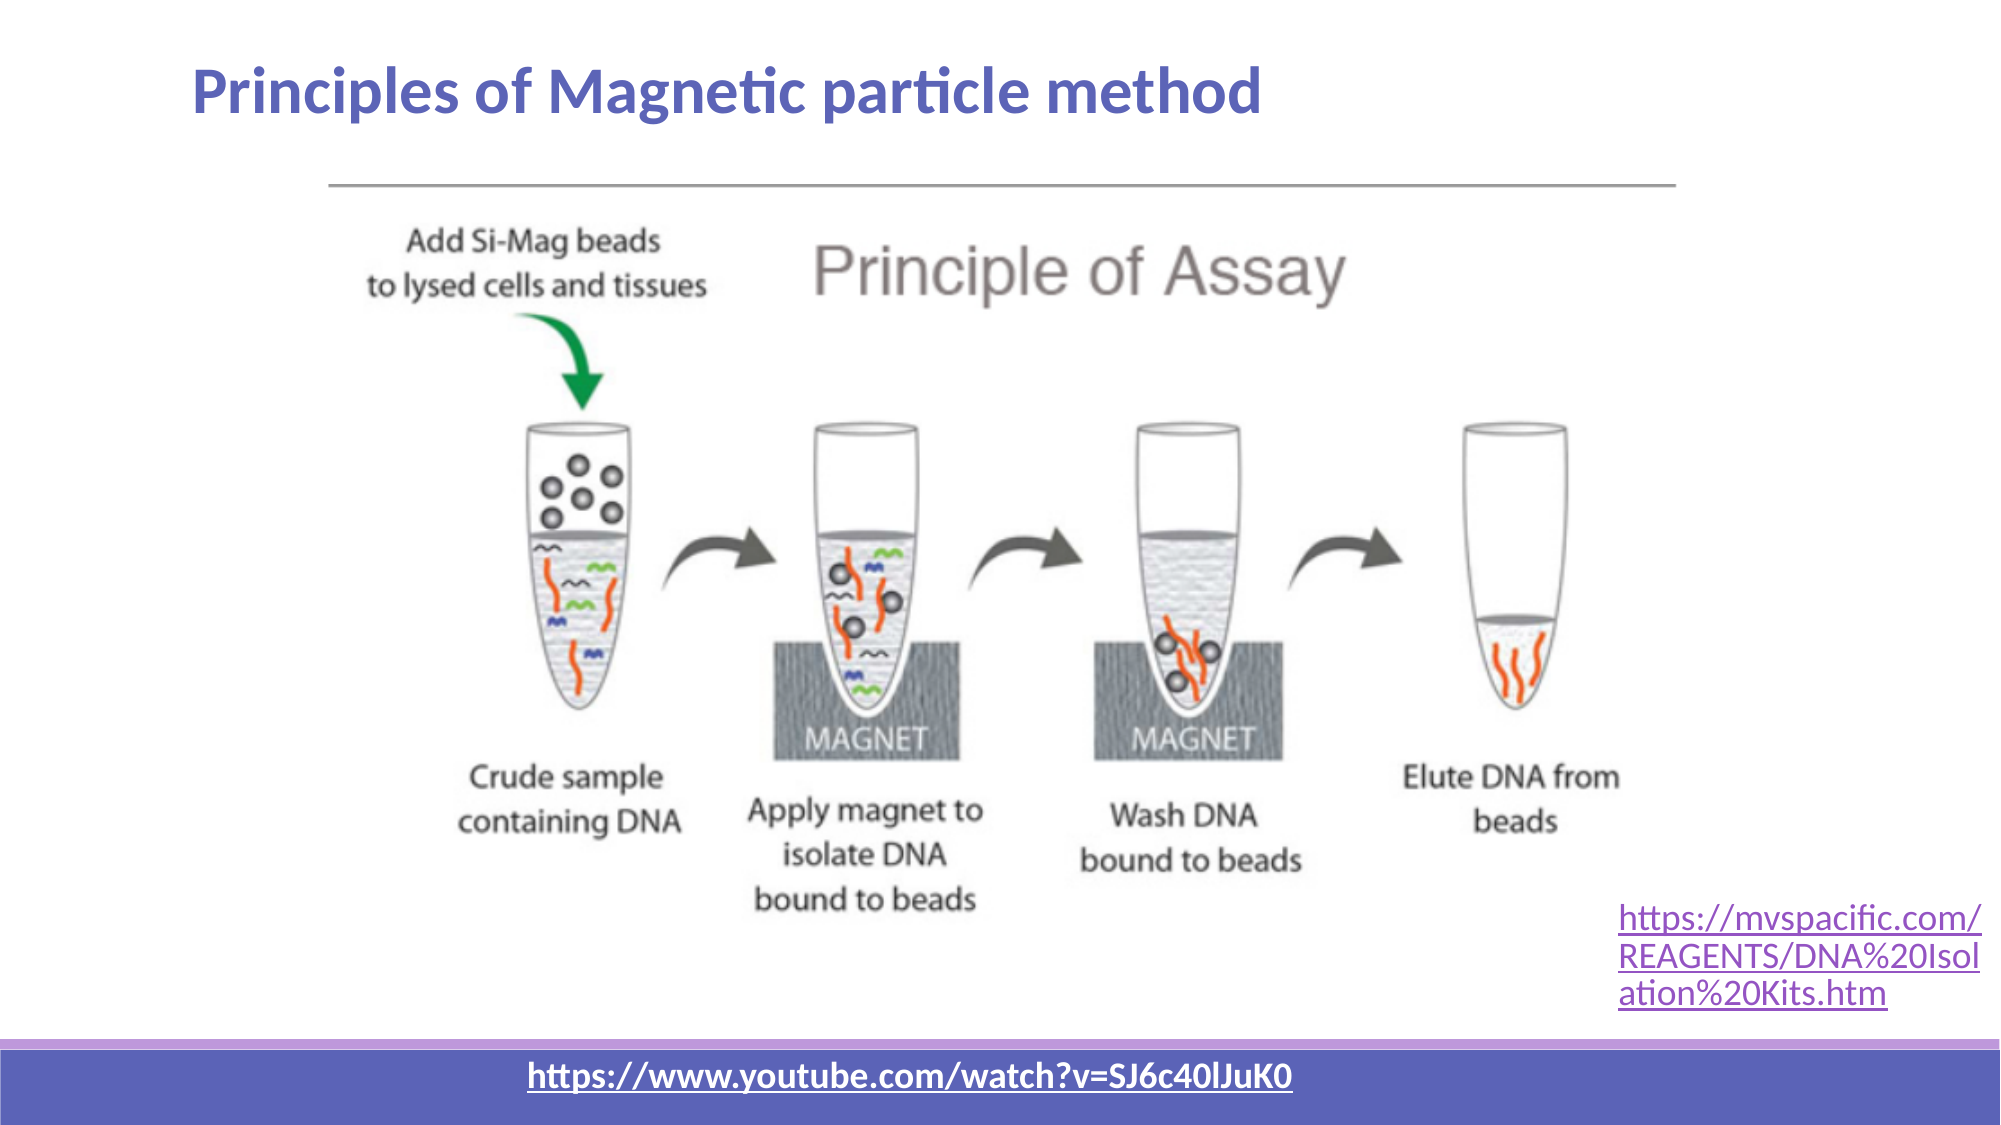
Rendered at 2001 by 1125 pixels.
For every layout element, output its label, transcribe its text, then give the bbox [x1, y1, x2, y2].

picture [326, 184, 1680, 945]
text_box https://mvspacific.com/REAGENTS/DNA%20Isolation%20Kits.htm [1603, 885, 2000, 991]
text_box Principles of Magnetic particle method [177, 51, 1847, 160]
text_box https://www.youtube.com/watch?v=SJ6c40lJuK0 [512, 1043, 1512, 1125]
